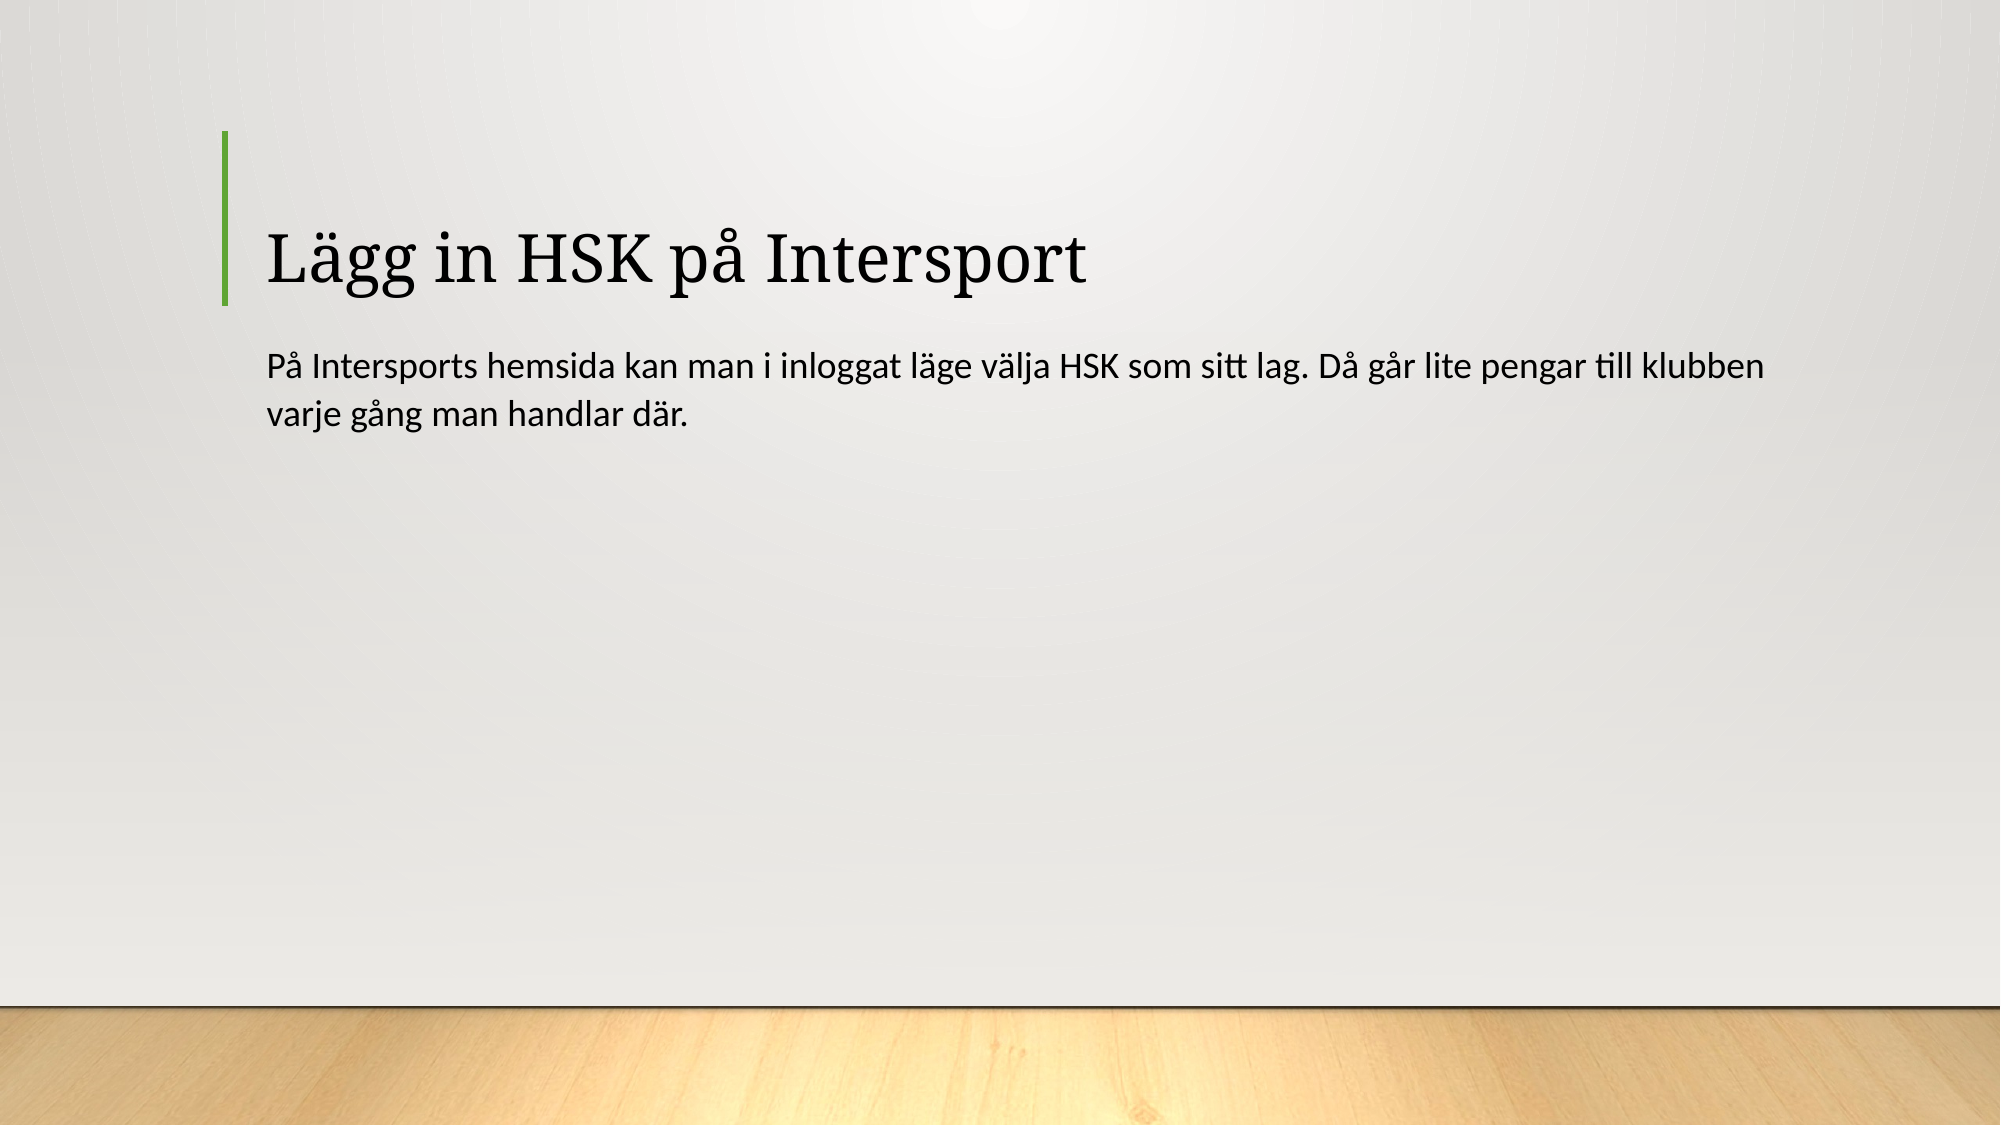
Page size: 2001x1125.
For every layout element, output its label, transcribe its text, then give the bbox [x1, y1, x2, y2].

title Lägg in HSK på Intersport [251, 131, 1814, 305]
picture [0, 1006, 2000, 1125]
list På Intersports hemsida kan man i inloggat läge välja HSK som sitt lag. Då går lite pengar till klubben varje gång man handlar där. [251, 330, 1814, 897]
